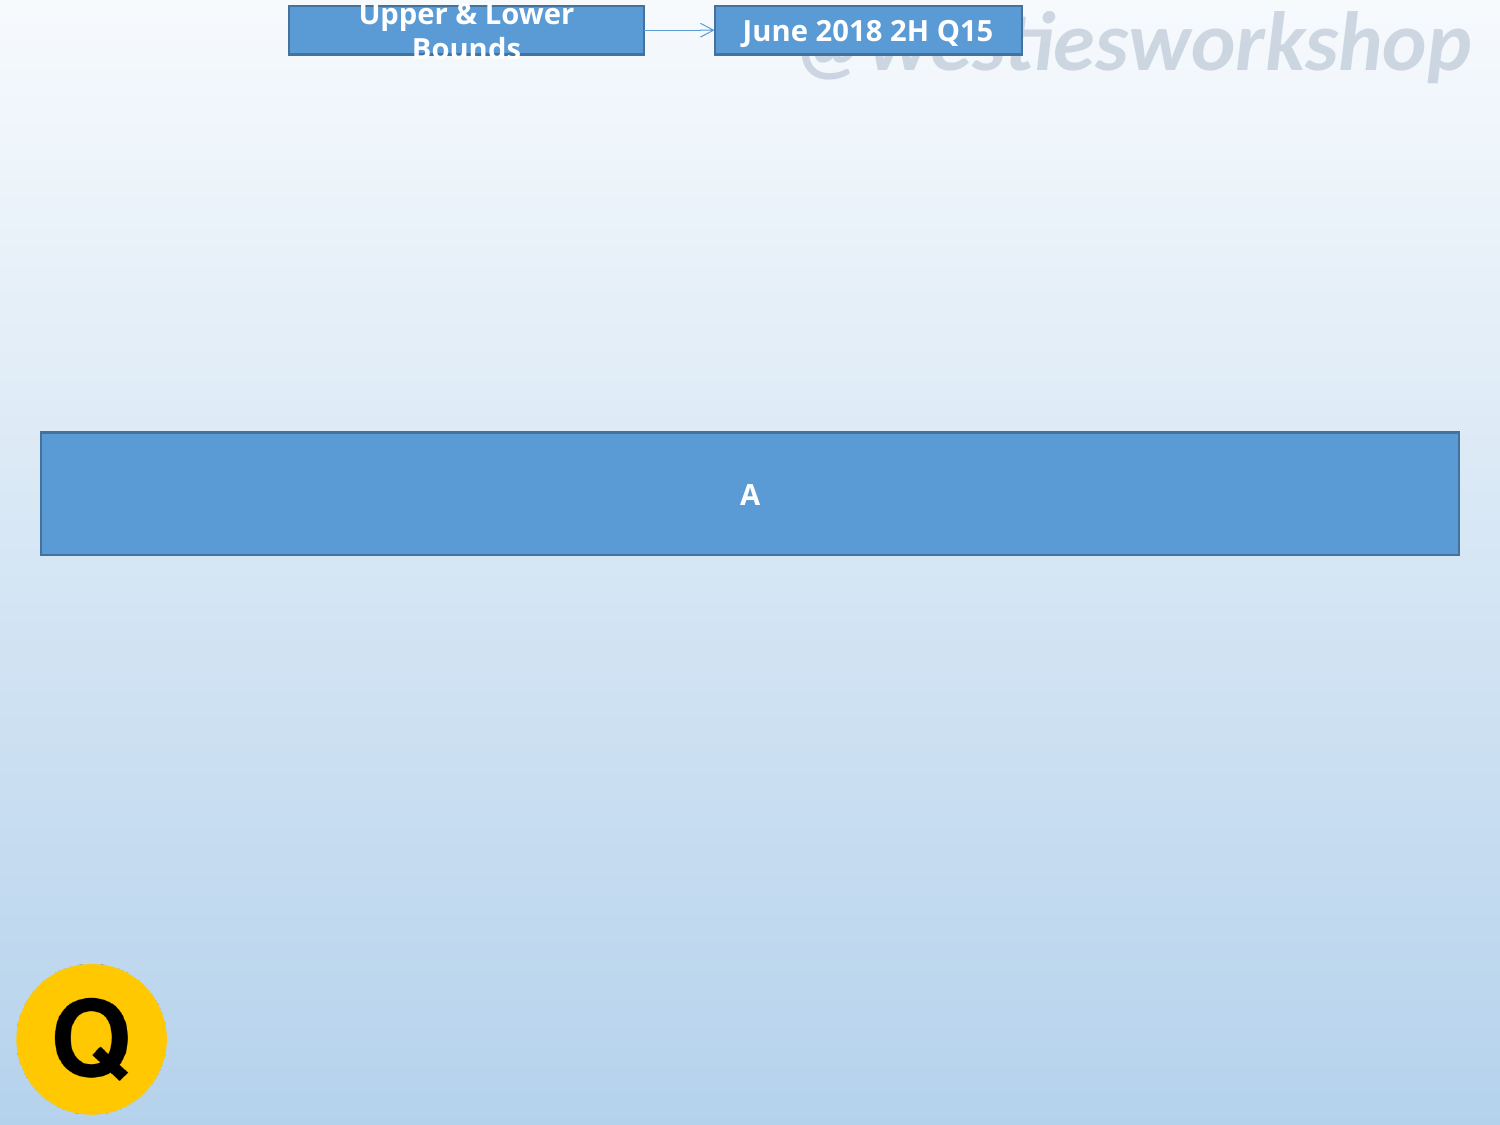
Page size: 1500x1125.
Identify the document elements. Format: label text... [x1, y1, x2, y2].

picture [41, 432, 1459, 555]
text_box June 2018 2H Q15 [714, 5, 1023, 56]
text_box Upper & Lower Bounds [288, 5, 645, 56]
picture [0, 940, 191, 1125]
